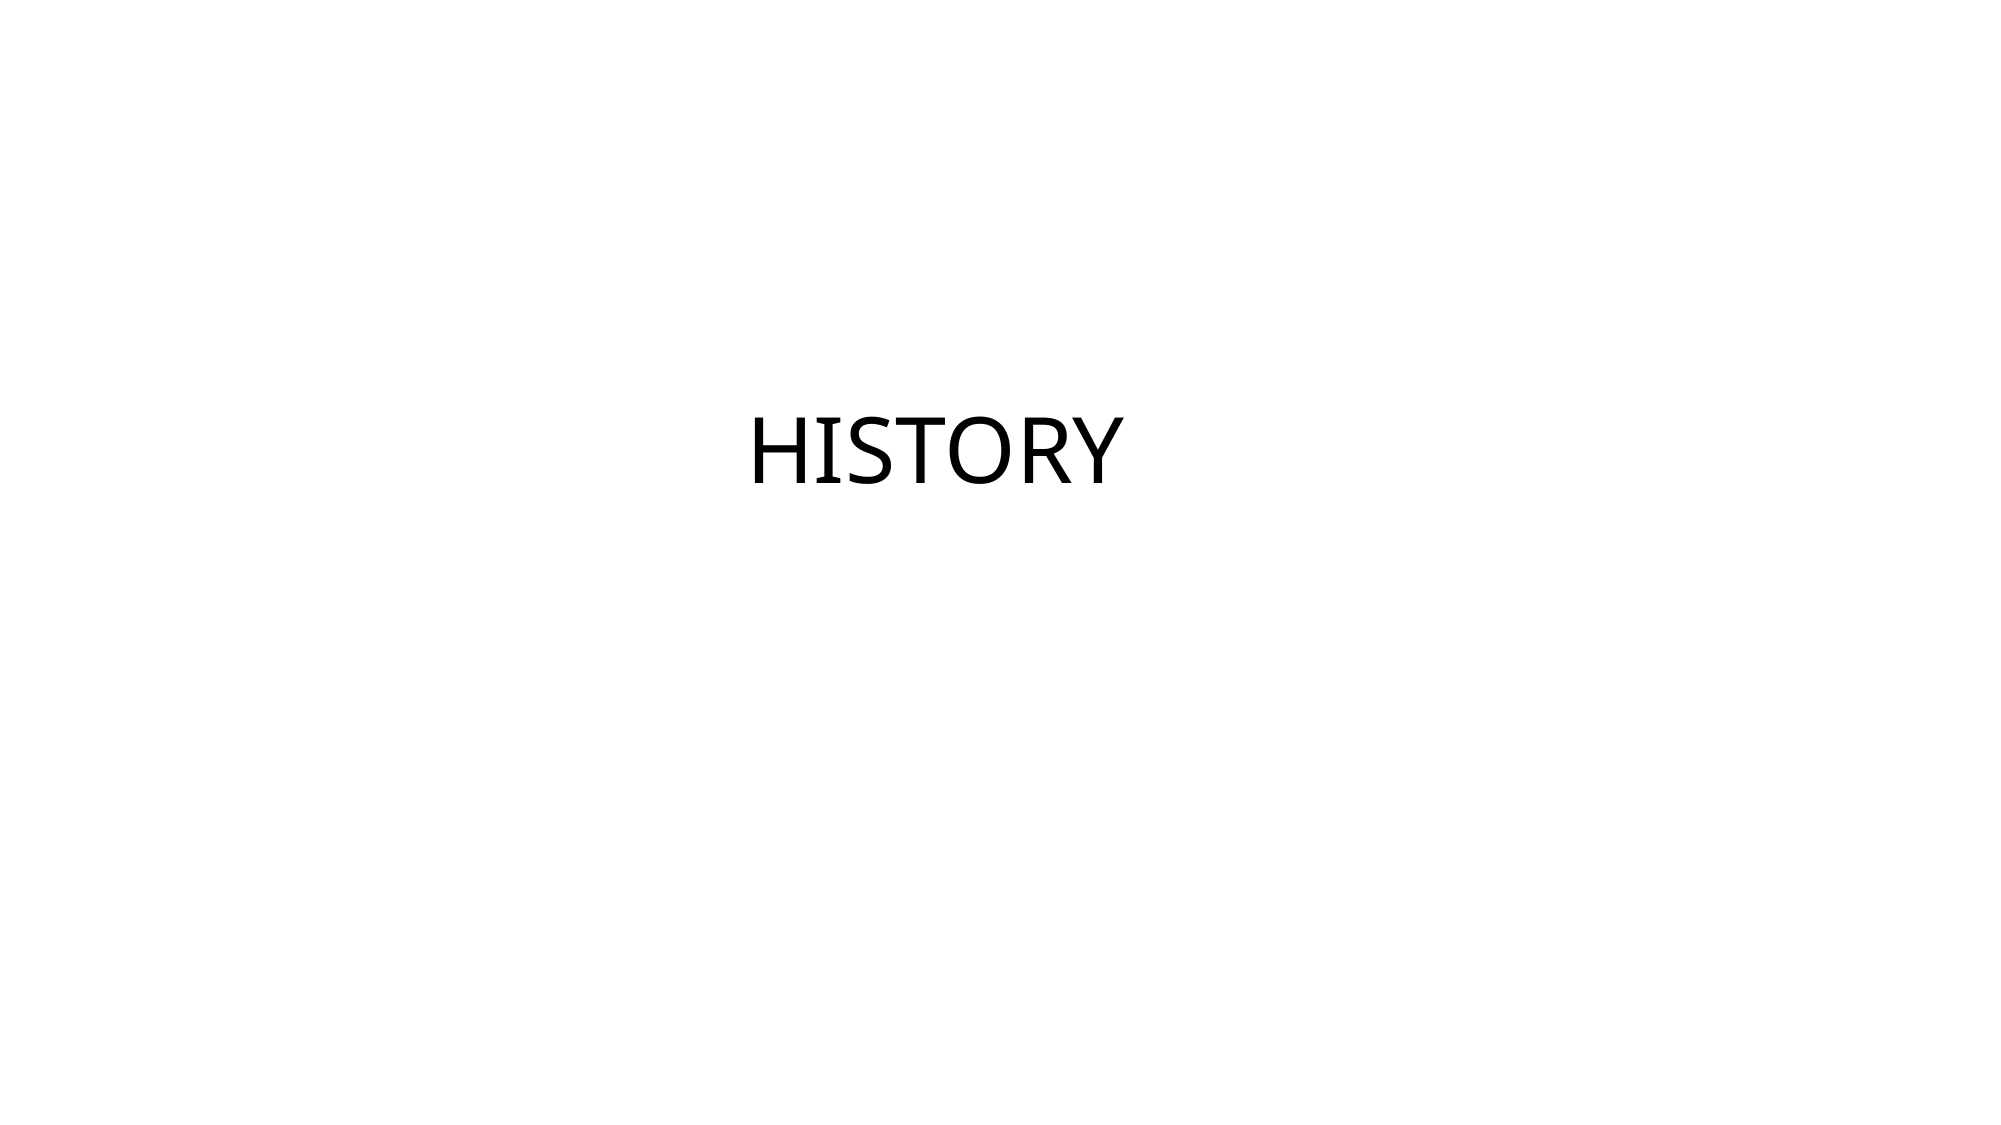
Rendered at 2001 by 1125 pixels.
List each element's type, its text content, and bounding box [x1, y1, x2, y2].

title HISTORY [73, 345, 1799, 563]
